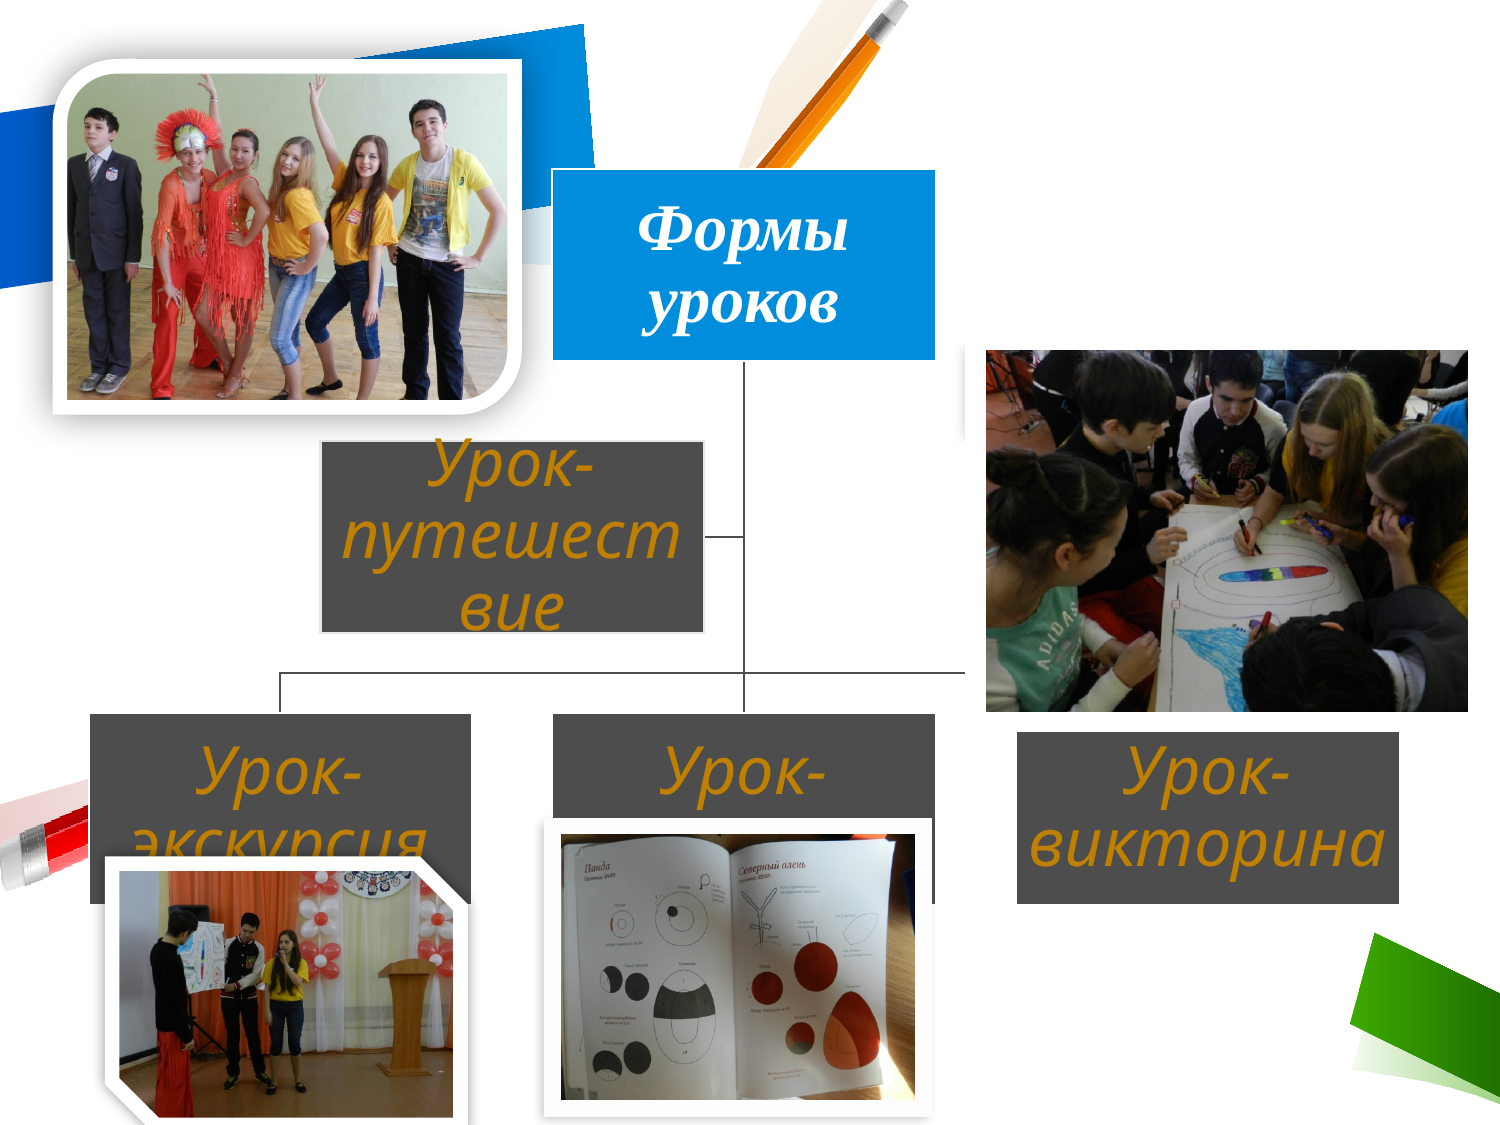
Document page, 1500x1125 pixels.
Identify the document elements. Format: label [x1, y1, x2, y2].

picture [560, 834, 916, 1100]
picture [785, 0, 913, 89]
picture [986, 349, 1469, 712]
picture [59, 66, 515, 408]
picture [0, 799, 88, 894]
list [88, 89, 1400, 984]
picture [112, 863, 461, 1125]
